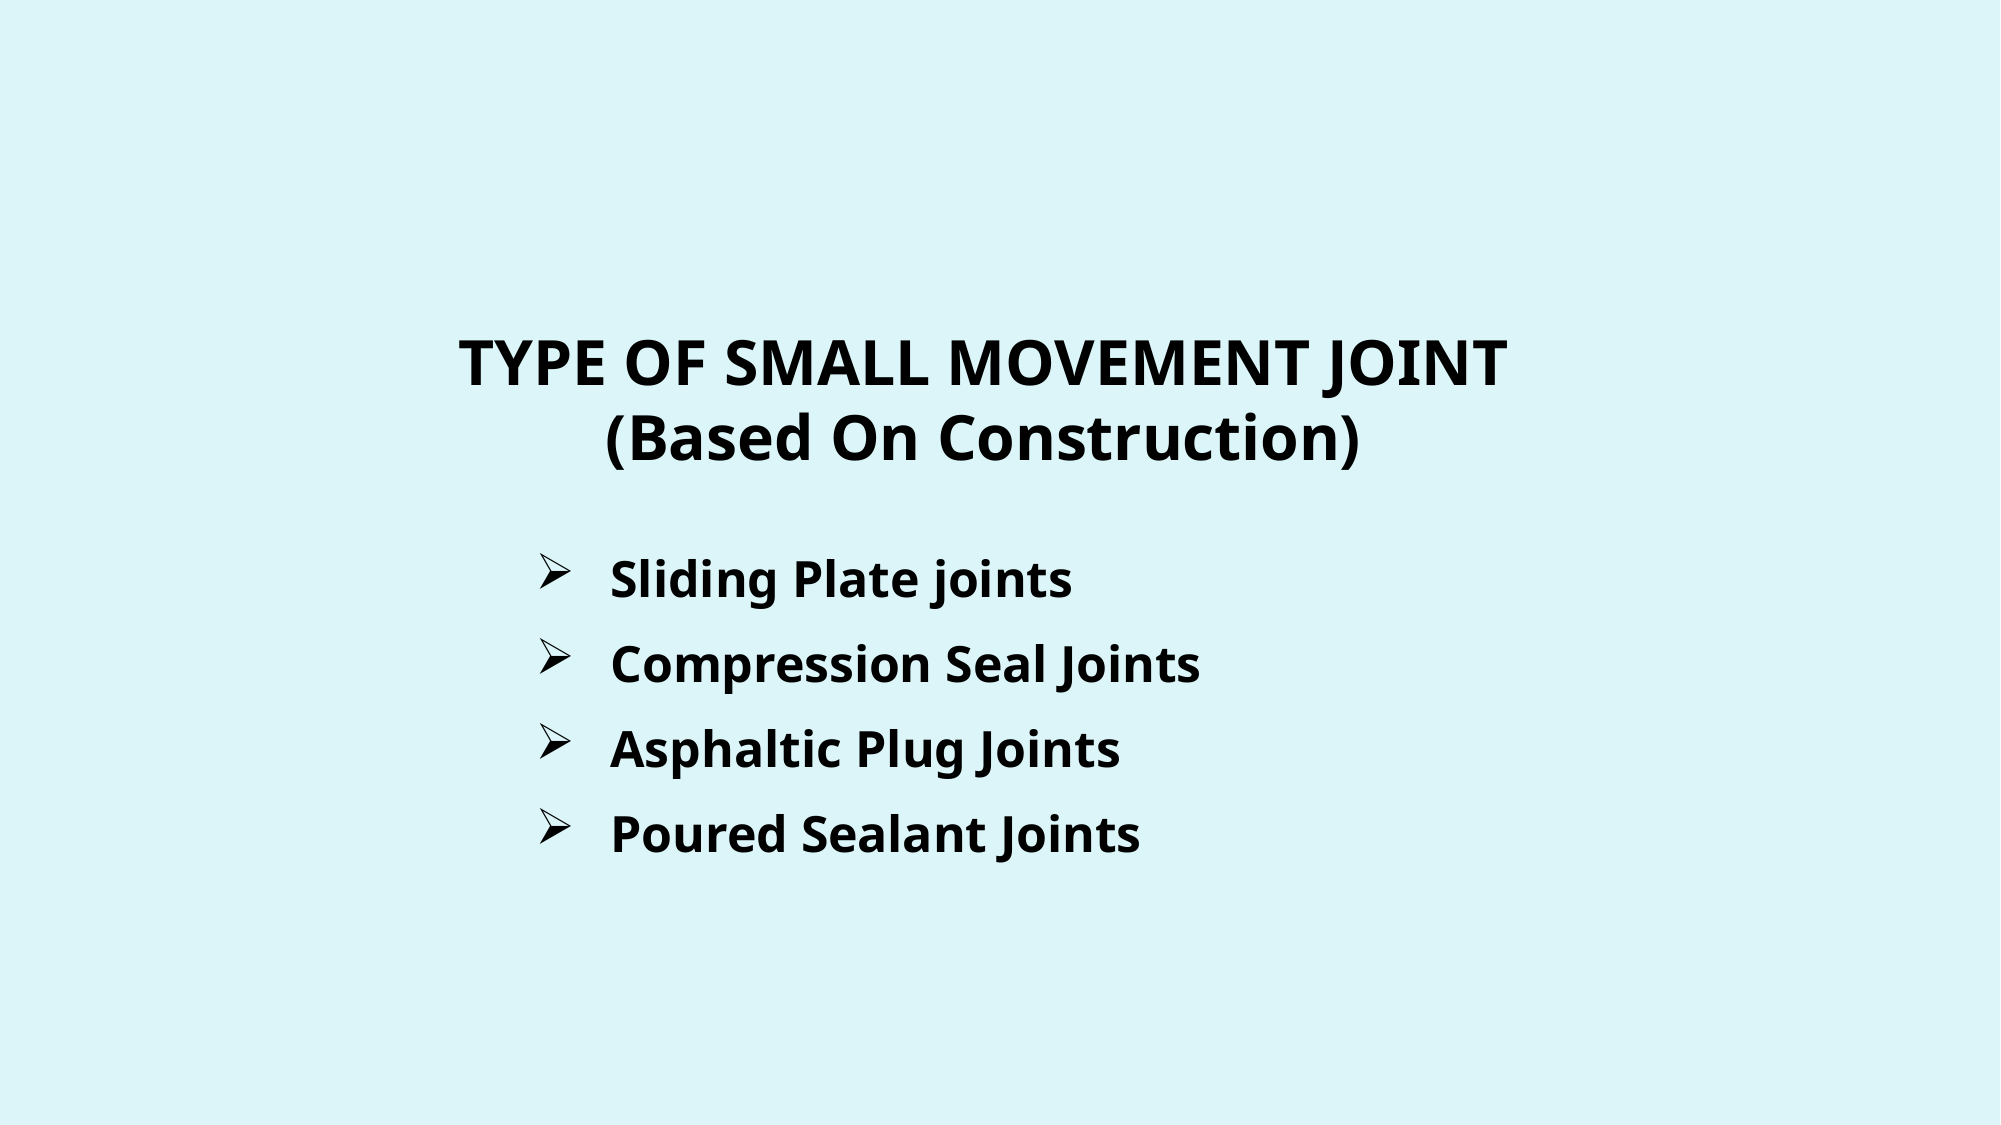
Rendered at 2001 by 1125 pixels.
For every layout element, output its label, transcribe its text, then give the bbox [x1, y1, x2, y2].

title TYPE OF SMALL MOVEMENT JOINT (Based On Construction) [437, 320, 1530, 511]
text_box Sliding Plate joints Compression Seal Joints Asphaltic Plug Joints Poured Sealant Joints [533, 520, 1223, 863]
